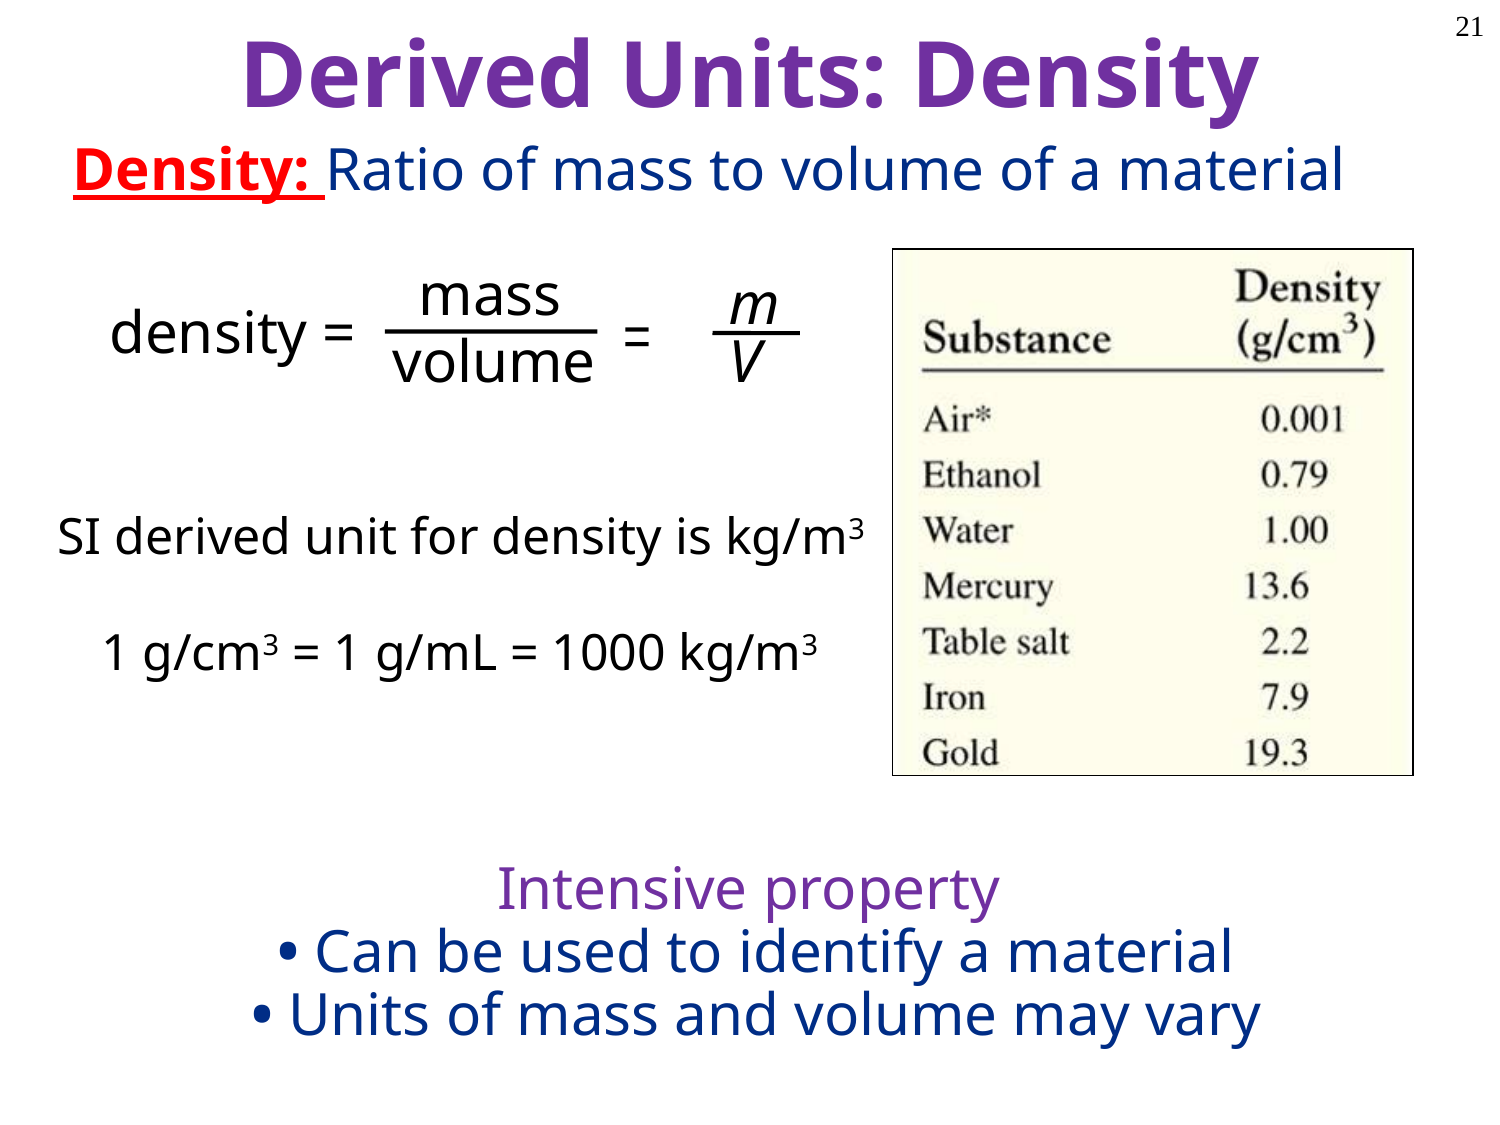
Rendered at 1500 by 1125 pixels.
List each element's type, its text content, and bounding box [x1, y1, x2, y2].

text_box Intensive property • Can be used to identify a material • Units of mass and volume may vary [68, 851, 1444, 1056]
text_box 1 g/cm3 = 1 g/mL = 1000 kg/m3 [86, 612, 833, 688]
text_box Density: Ratio of mass to volume of a material [57, 125, 1377, 210]
text_box SI derived unit for density is kg/m3 [42, 497, 887, 572]
text_box Derived Units: Density [112, 37, 1388, 125]
slide_number 21 [1312, 0, 1500, 50]
picture [892, 249, 1413, 776]
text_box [86, 249, 801, 404]
